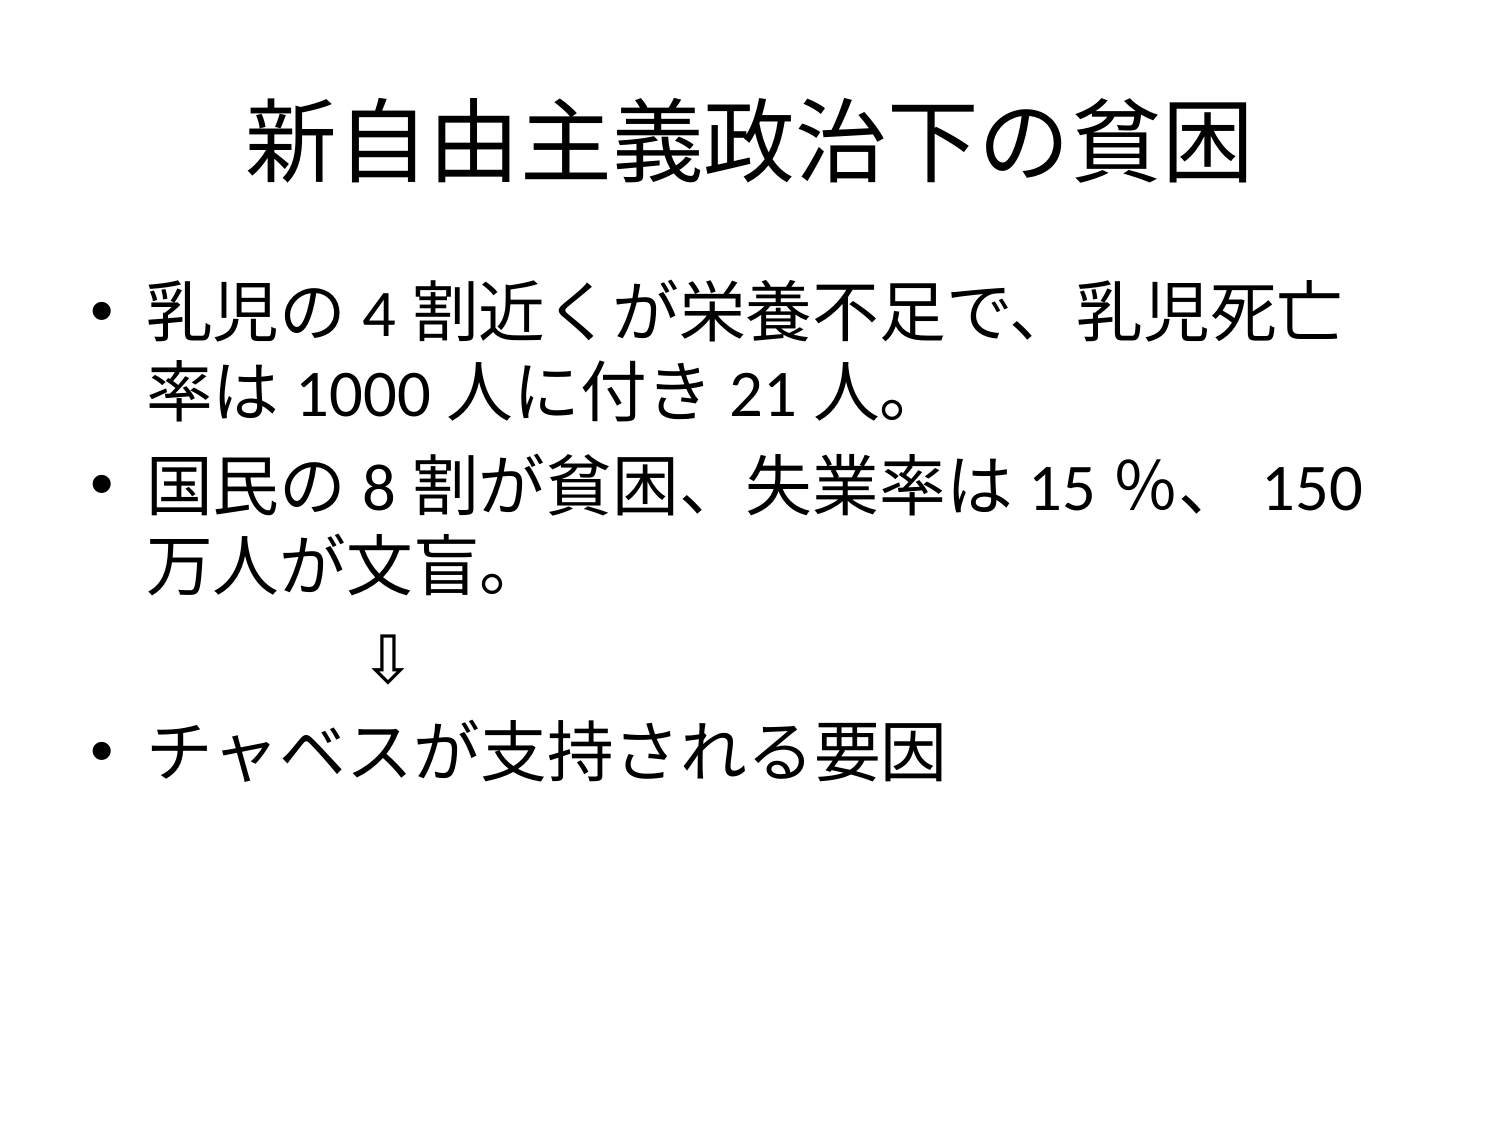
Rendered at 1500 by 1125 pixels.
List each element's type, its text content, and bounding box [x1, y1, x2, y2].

title 新自由主義政治下の貧困 [75, 45, 1425, 233]
list 乳児の4割近くが栄養不足で、乳児死亡率は1000人に付き21人。 国民の8割が貧困、失業率は15％、150万人が文盲。 ⇩ チャベスが支持される要因 [75, 262, 1425, 1005]
